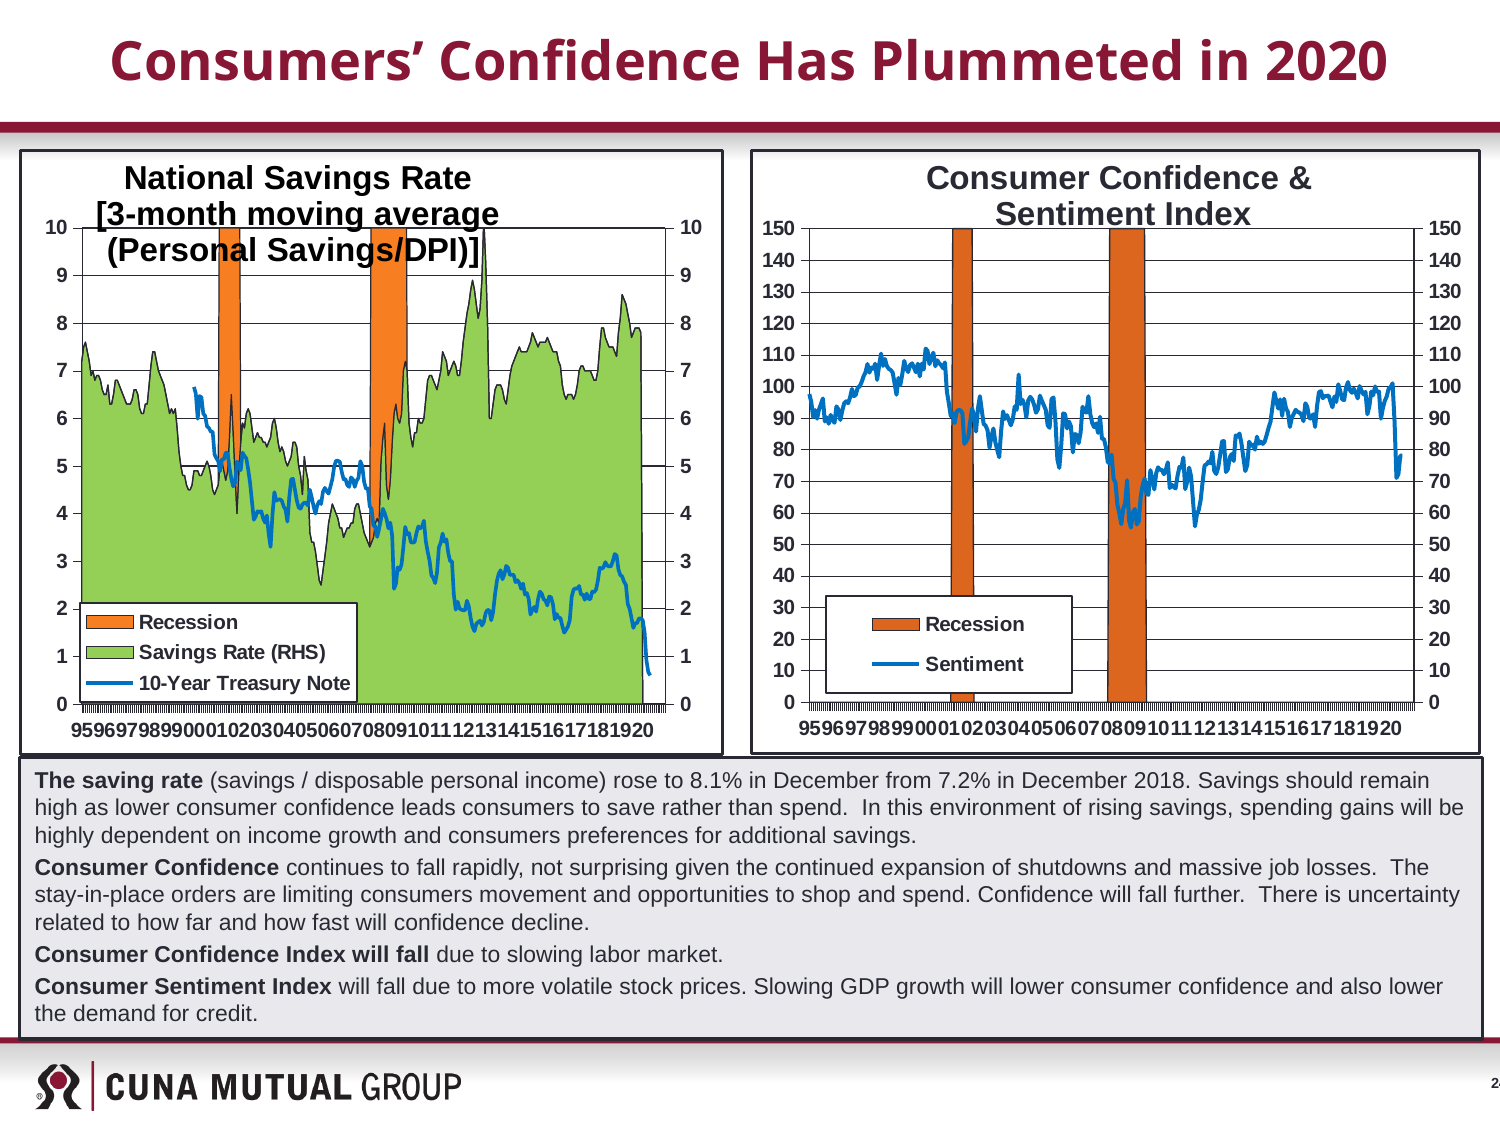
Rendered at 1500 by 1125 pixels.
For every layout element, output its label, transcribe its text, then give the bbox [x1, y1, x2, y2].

list The saving rate (savings / disposable personal income) rose to 8.1% in December from 7.2% in December 2018. Savings should remain high as lower consumer confidence leads consumers to save rather than spend. In this environment of rising savings, spending gains will be highly dependent on income growth and consumers preferences for additional savings. Consumer Confidence continues to fall rapidly, not surprising given the continued expansion of shutdowns and massive job losses. The stay-in-place orders are limiting consumers movement and opportunities to shop and spend. Confidence will fall further. There is uncertainty related to how far and how fast will confidence decline. Consumer Confidence Index will fall due to slowing labor market. Consumer Sentiment Index will fall due to more volatile stock prices. Slowing GDP growth will lower consumer confidence and also lower the demand for credit. [19, 757, 1483, 1039]
chart [18, 148, 725, 757]
chart [749, 148, 1482, 755]
title Consumers’ Confidence Has Plummeted in 2020 [25, 18, 1475, 100]
picture [35, 1061, 461, 1111]
